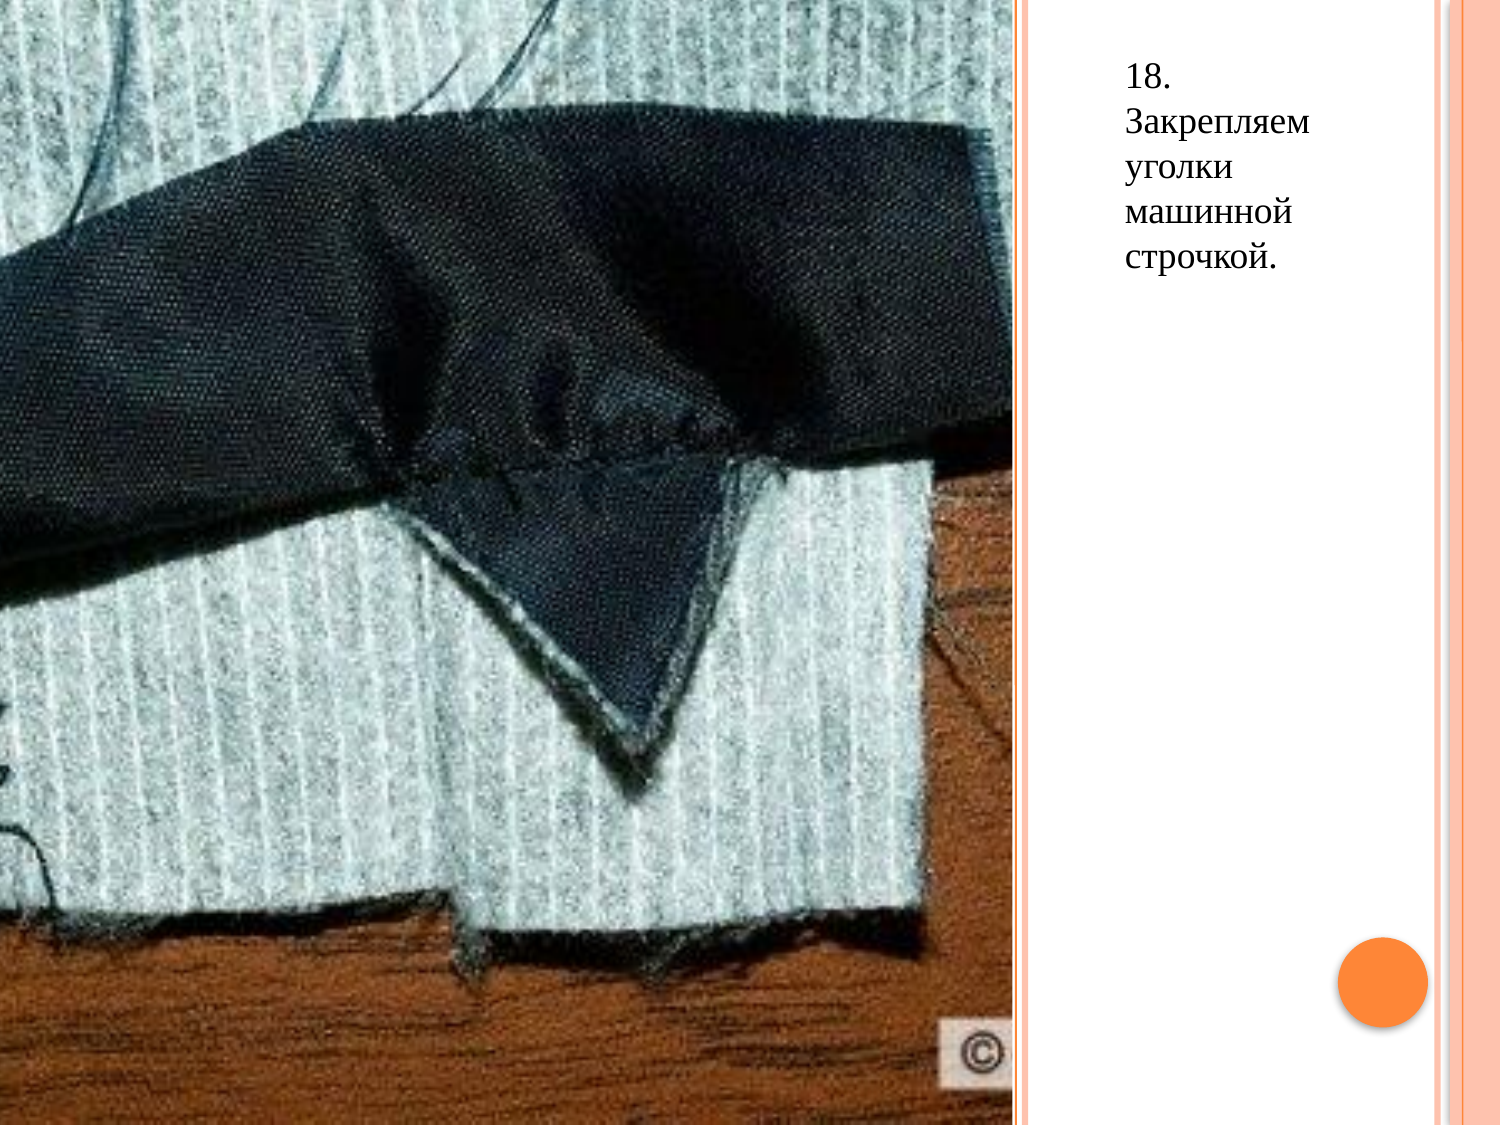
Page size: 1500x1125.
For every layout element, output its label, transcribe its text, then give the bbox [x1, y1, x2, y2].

picture [0, 0, 1013, 1125]
list 18. Закрепляем уголки машинной строчкой. [1109, 43, 1360, 857]
